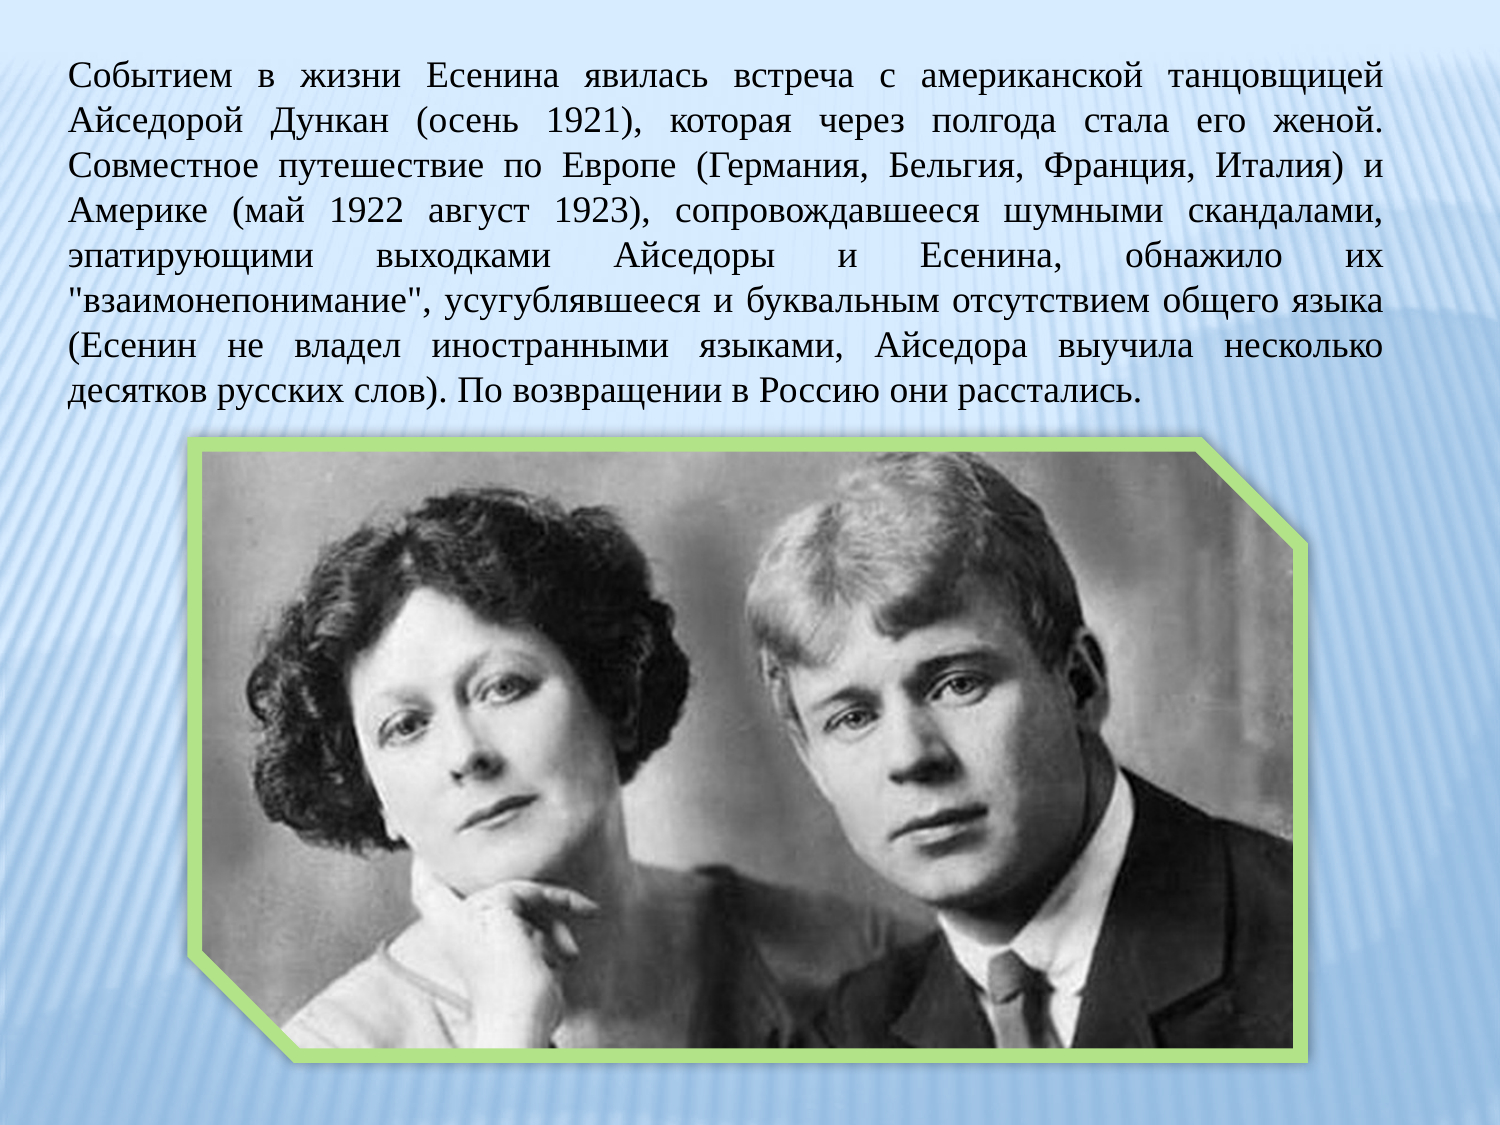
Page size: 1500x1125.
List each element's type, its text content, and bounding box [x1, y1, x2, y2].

text_box Событием в жизни Есенина явилась встреча с американской танцовщицей Айседорой Дункан (осень 1921), которая через полгода стала его женой. Совместное путешествие по Европе (Германия, Бельгия, Франция, Италия) и Америке (май 1922 август 1923), сопровождавшееся шумными скандалами, эпатирующими выходками Айседоры и Есенина, обнажило их "взаимонепонимание", усугублявшееся и буквальным отсутствием общего языка (Есенин не владел иностранными языками, Айседора выучила несколько десятков русских слов). По возвращении в Россию они расстались. [53, 42, 1400, 418]
picture [194, 444, 1301, 1056]
